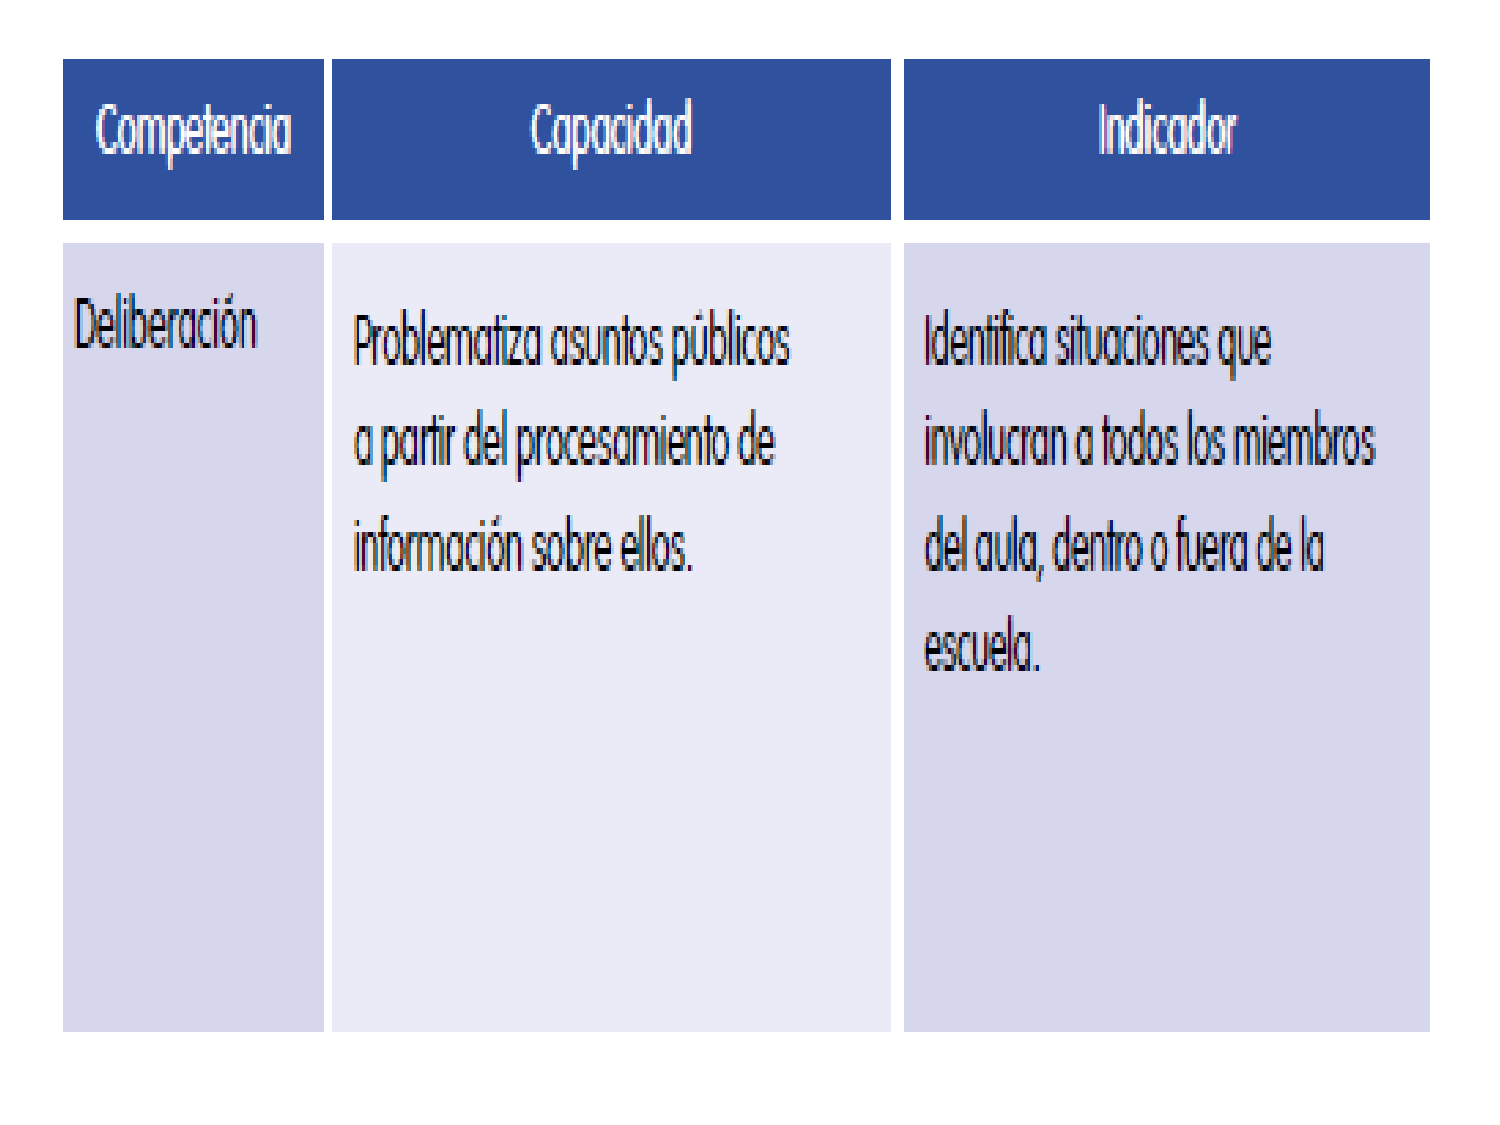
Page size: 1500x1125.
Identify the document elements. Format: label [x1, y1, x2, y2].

list [52, 54, 1448, 1083]
